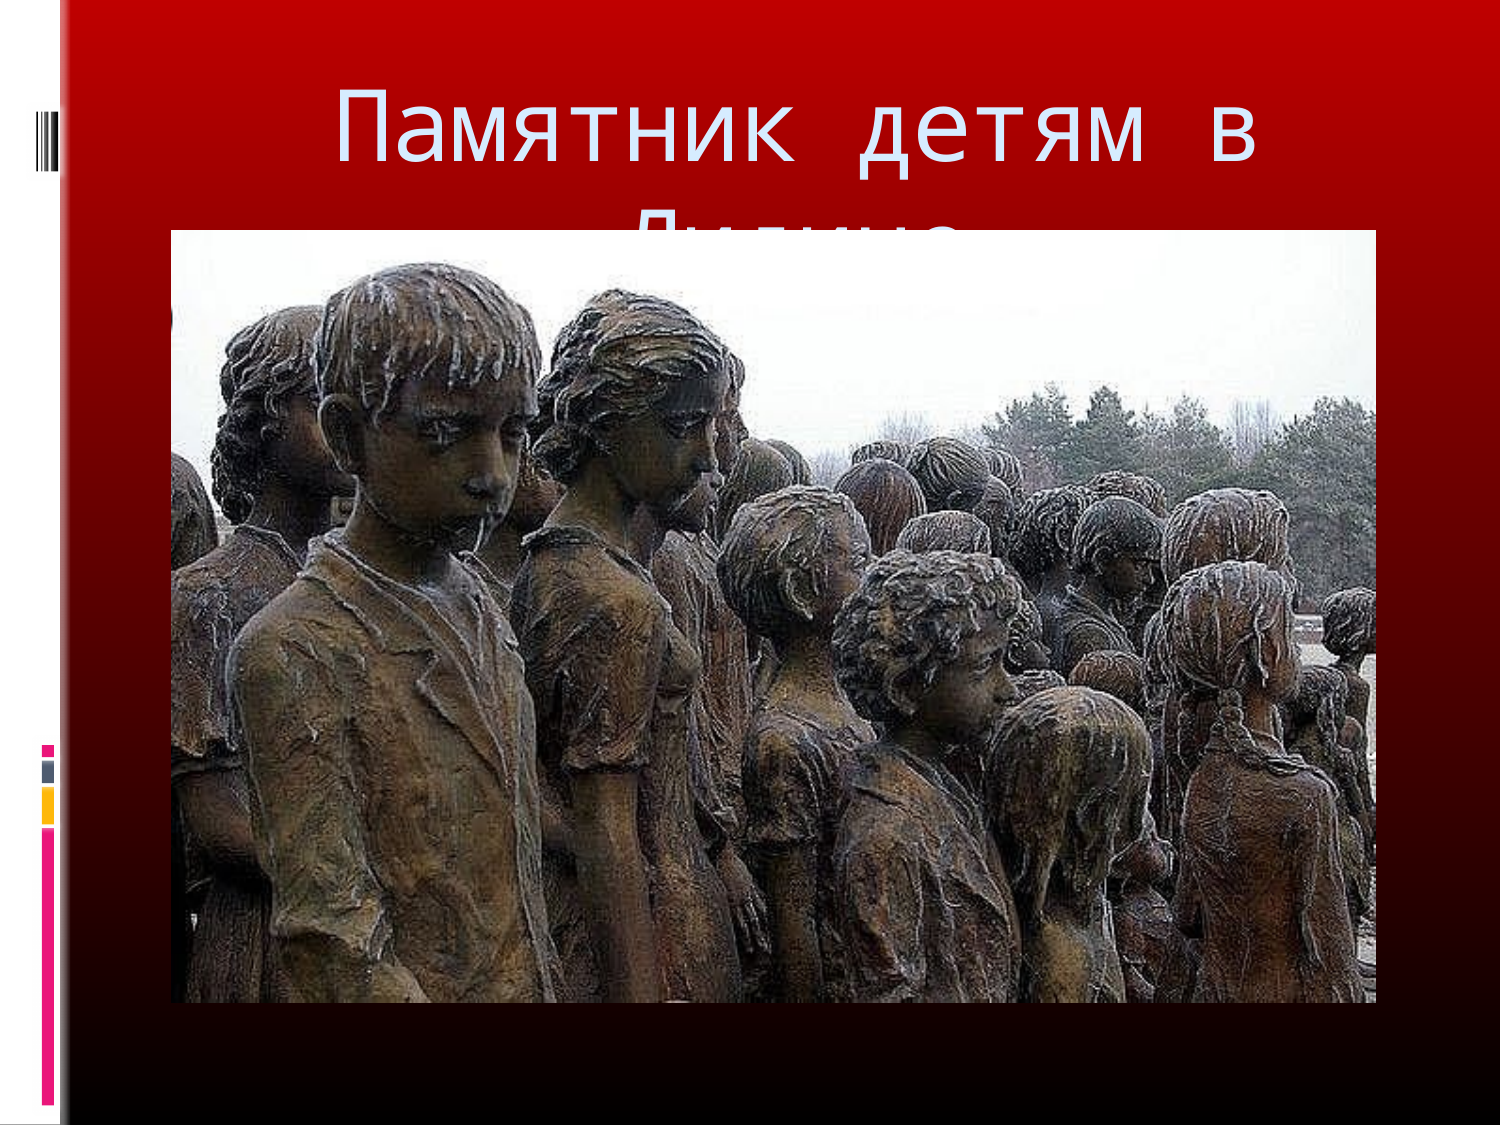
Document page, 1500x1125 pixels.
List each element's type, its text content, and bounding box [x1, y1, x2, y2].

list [170, 230, 1377, 1003]
title Памятник детям в Лидице [159, 54, 1435, 205]
